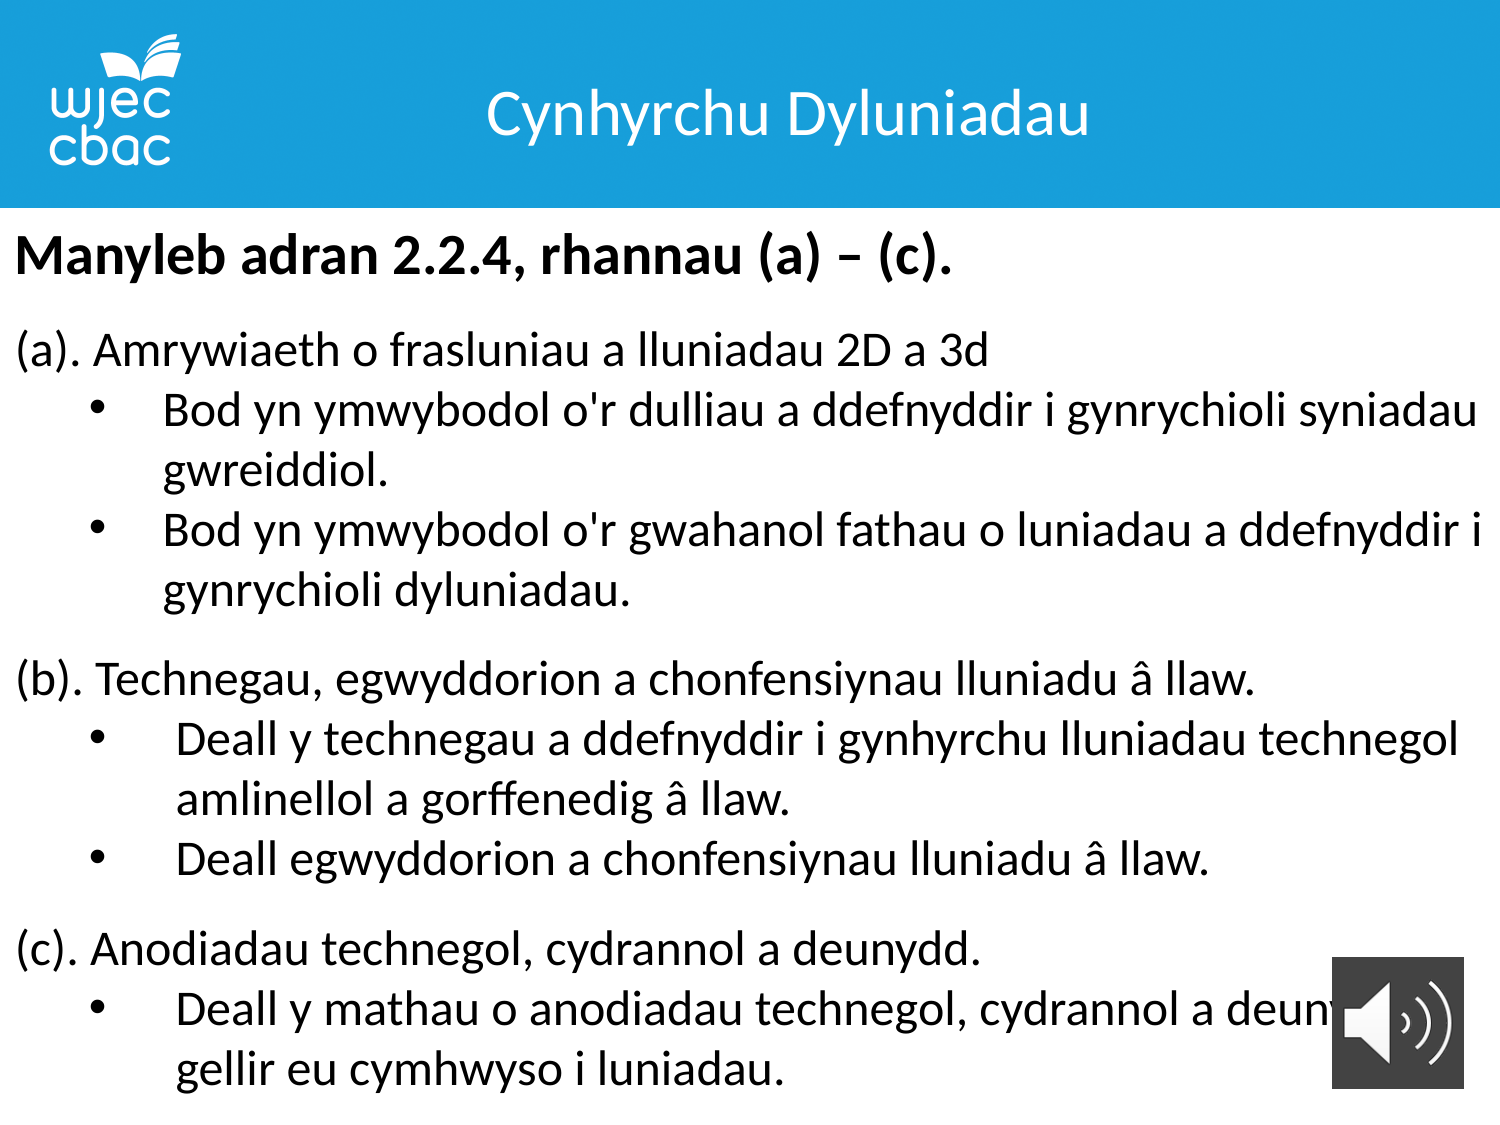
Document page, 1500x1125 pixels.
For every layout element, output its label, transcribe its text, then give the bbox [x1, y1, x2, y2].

picture [0, 0, 1500, 208]
picture [1330, 955, 1465, 1090]
text_box Manyleb adran 2.2.4, rhannau (a) – (c). (a). Amrywiaeth o frasluniau a lluniadau 2D a 3d Bod yn ymwybodol o'r dulliau a ddefnyddir i gynrychioli syniadau gwreiddiol. Bod yn ymwybodol o'r gwahanol fathau o luniadau a ddefnyddir i gynrychioli dyluniadau. (b). Technegau, egwyddorion a chonfensiynau lluniadu â llaw. Deall y technegau a ddefnyddir i gynhyrchu lluniadau technegol amlinellol a gorffenedig â llaw. Deall egwyddorion a chonfensiynau lluniadu â llaw. (c). Anodiadau technegol, cydrannol a deunydd. Deall y mathau o anodiadau technegol, cydrannol a deunydd y gellir eu cymhwyso i luniadau. [0, 208, 1500, 1104]
text_box Cynhyrchu Dyluniadau [461, 61, 1146, 194]
